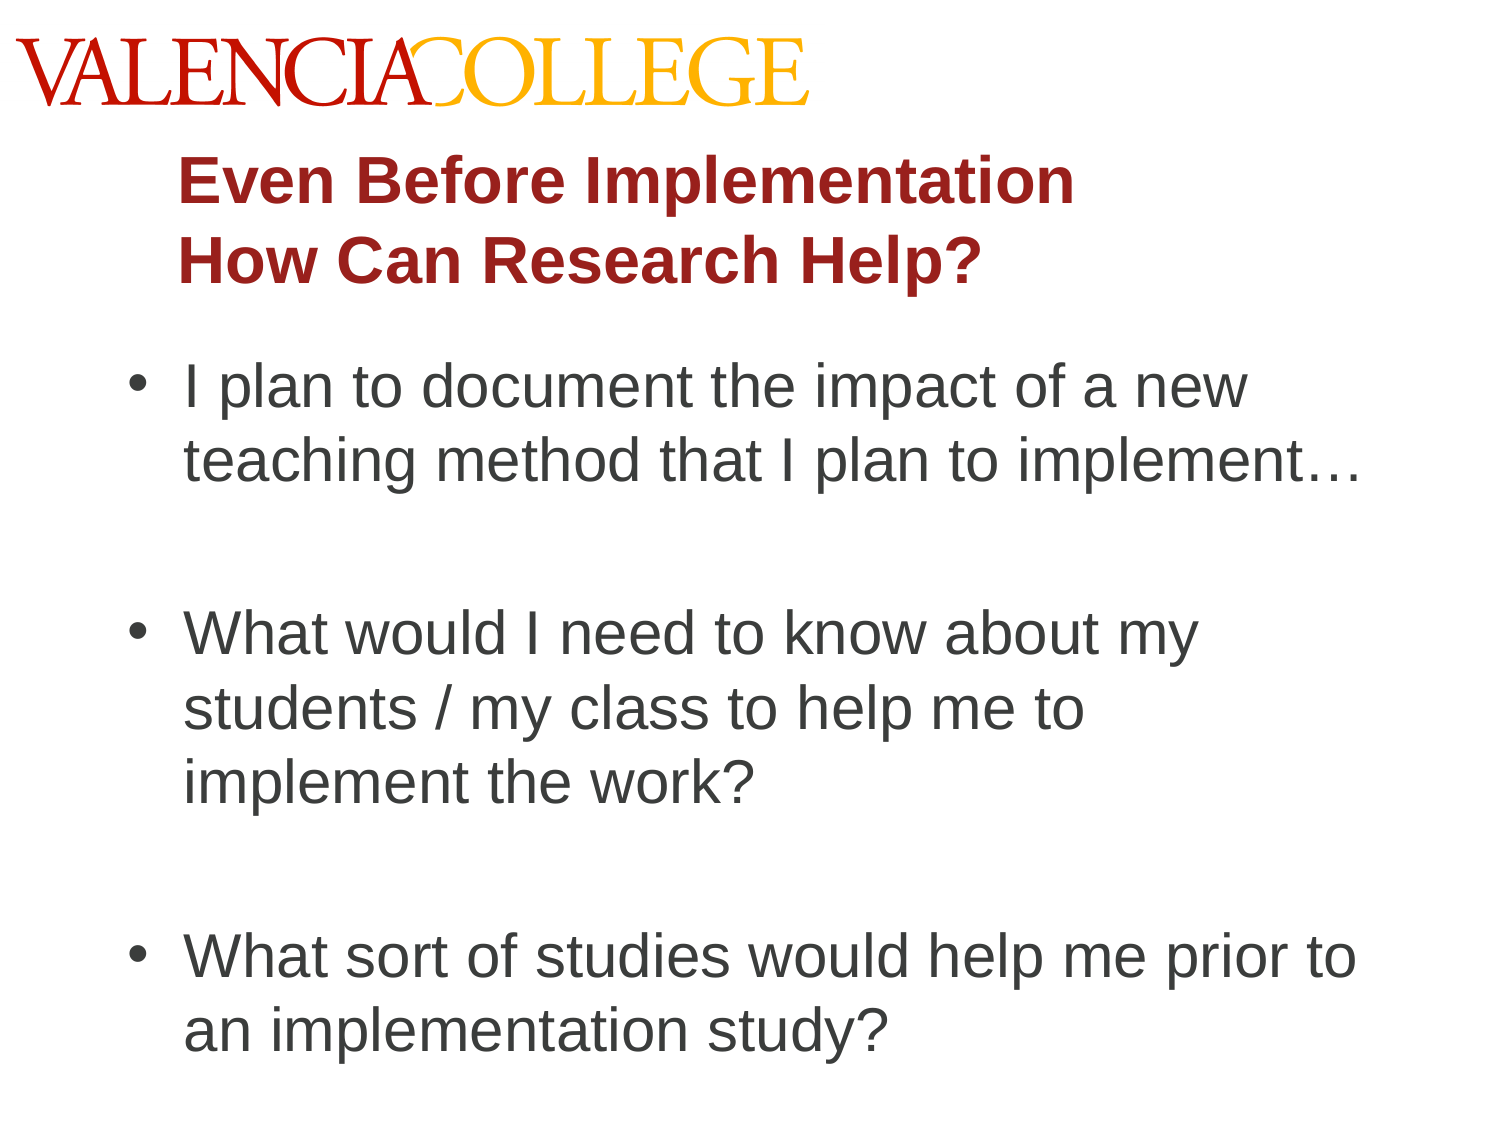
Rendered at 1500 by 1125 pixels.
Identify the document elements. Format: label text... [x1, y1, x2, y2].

picture [0, 24, 825, 119]
list I plan to document the impact of a new teaching method that I plan to implement… What would I need to know about my students / my class to help me to implement the work? What sort of studies would help me prior to an implementation study? [112, 337, 1388, 1088]
title Even Before Implementation How Can Research Help? [162, 149, 1288, 284]
